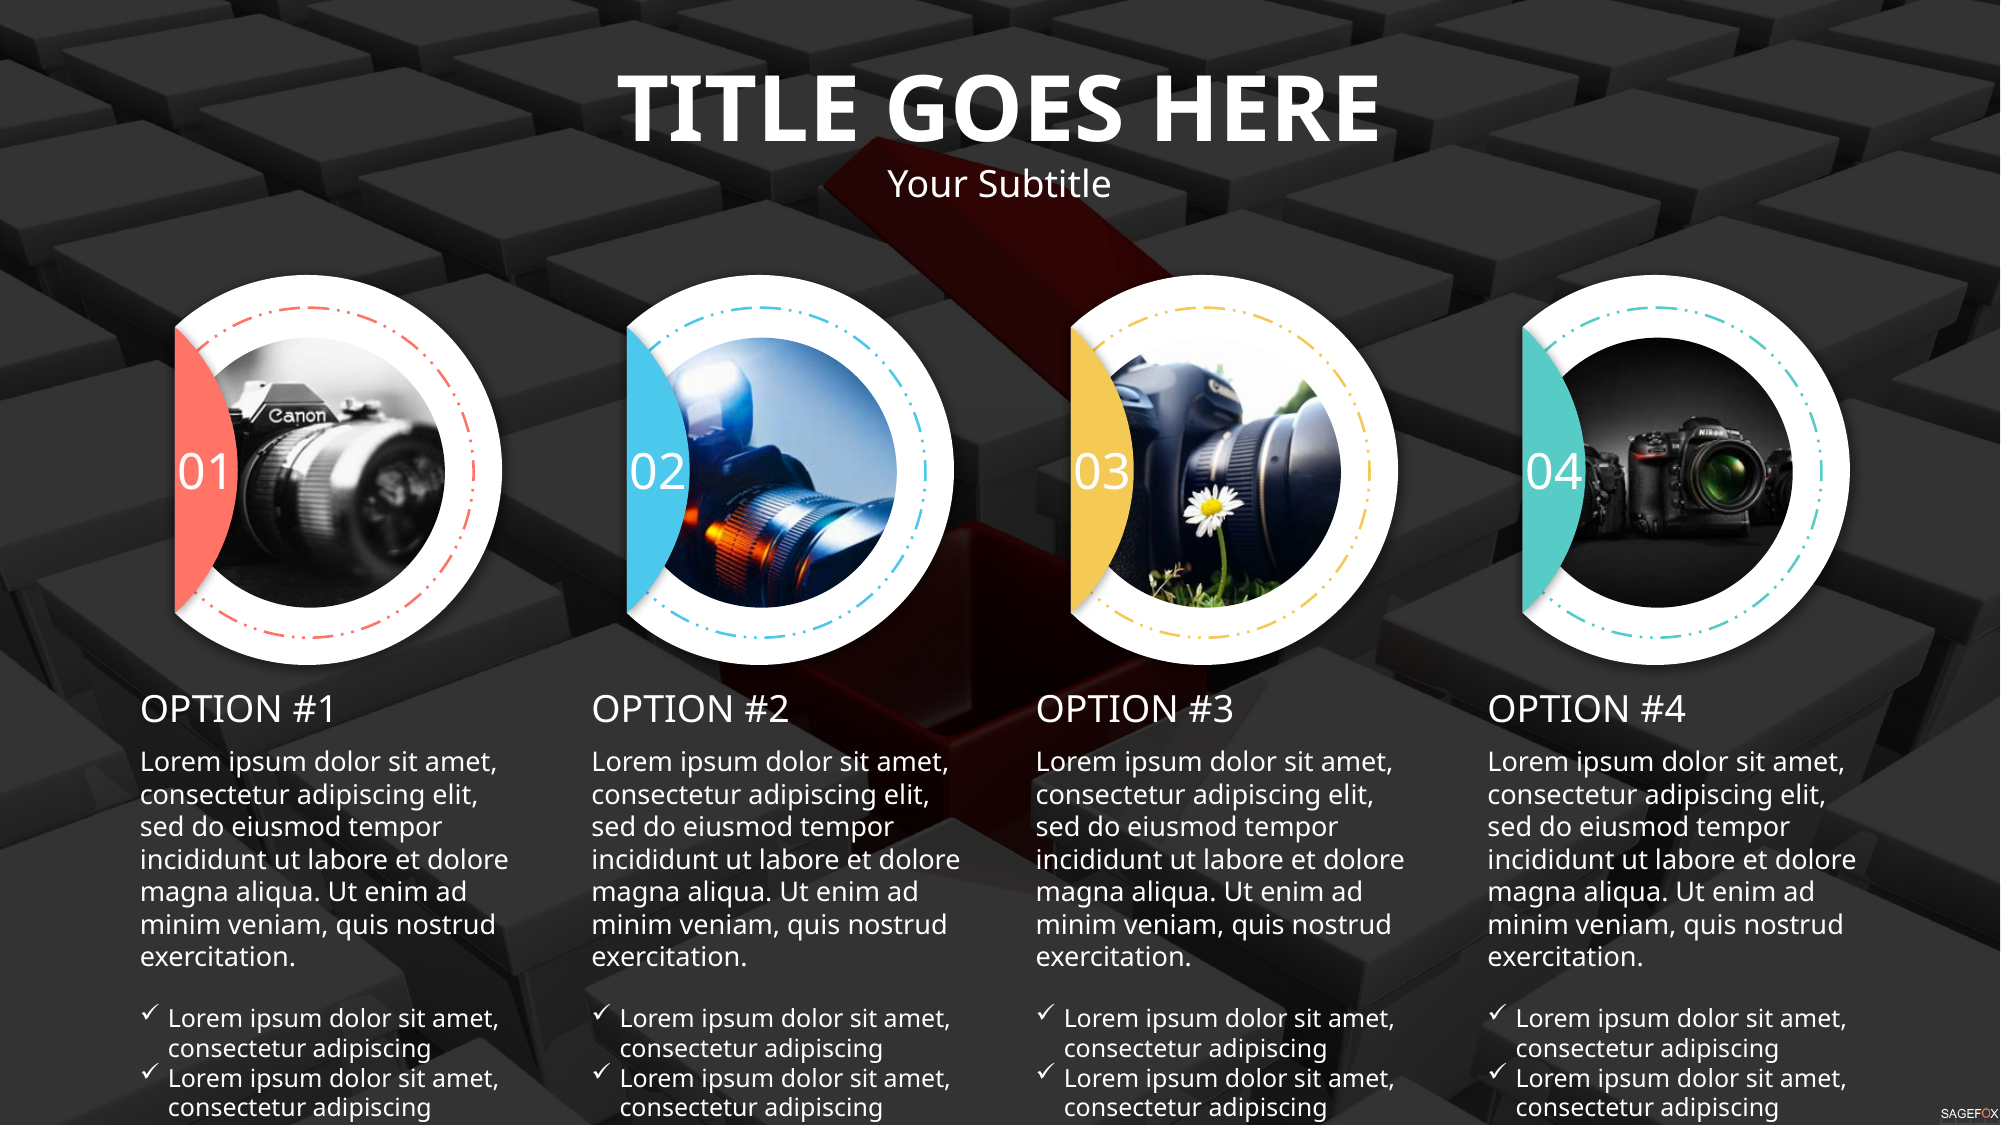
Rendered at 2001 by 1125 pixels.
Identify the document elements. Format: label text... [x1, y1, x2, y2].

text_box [174, 274, 503, 665]
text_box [1057, 326, 1148, 614]
text_box OPTION #1 Lorem ipsum dolor sit amet, consectetur adipiscing elit, sed do eiusmod tempor incididunt ut labore et dolore magna aliqua. Ut enim ad minim veniam, quis nostrud exercitation. Lorem ipsum dolor sit amet, consectetur adipiscing Lorem ipsum dolor sit amet, consectetur adipiscing [124, 677, 536, 1125]
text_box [1509, 326, 1600, 614]
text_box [161, 326, 252, 614]
text_box OPTION #4 Lorem ipsum dolor sit amet, consectetur adipiscing elit, sed do eiusmod tempor incididunt ut labore et dolore magna aliqua. Ut enim ad minim veniam, quis nostrud exercitation. Lorem ipsum dolor sit amet, consectetur adipiscing Lorem ipsum dolor sit amet, consectetur adipiscing [1472, 677, 1884, 1125]
text_box TITLE GOES HERE Your Subtitle [548, 42, 1452, 212]
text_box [626, 274, 954, 665]
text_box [613, 326, 704, 614]
text_box OPTION #2 Lorem ipsum dolor sit amet, consectetur adipiscing elit, sed do eiusmod tempor incididunt ut labore et dolore magna aliqua. Ut enim ad minim veniam, quis nostrud exercitation. Lorem ipsum dolor sit amet, consectetur adipiscing Lorem ipsum dolor sit amet, consectetur adipiscing [576, 677, 988, 1125]
picture [0, 0, 2001, 1125]
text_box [1070, 274, 1399, 665]
text_box OPTION #3 Lorem ipsum dolor sit amet, consectetur adipiscing elit, sed do eiusmod tempor incididunt ut labore et dolore magna aliqua. Ut enim ad minim veniam, quis nostrud exercitation. Lorem ipsum dolor sit amet, consectetur adipiscing Lorem ipsum dolor sit amet, consectetur adipiscing [1020, 677, 1432, 1125]
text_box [1522, 274, 1850, 665]
